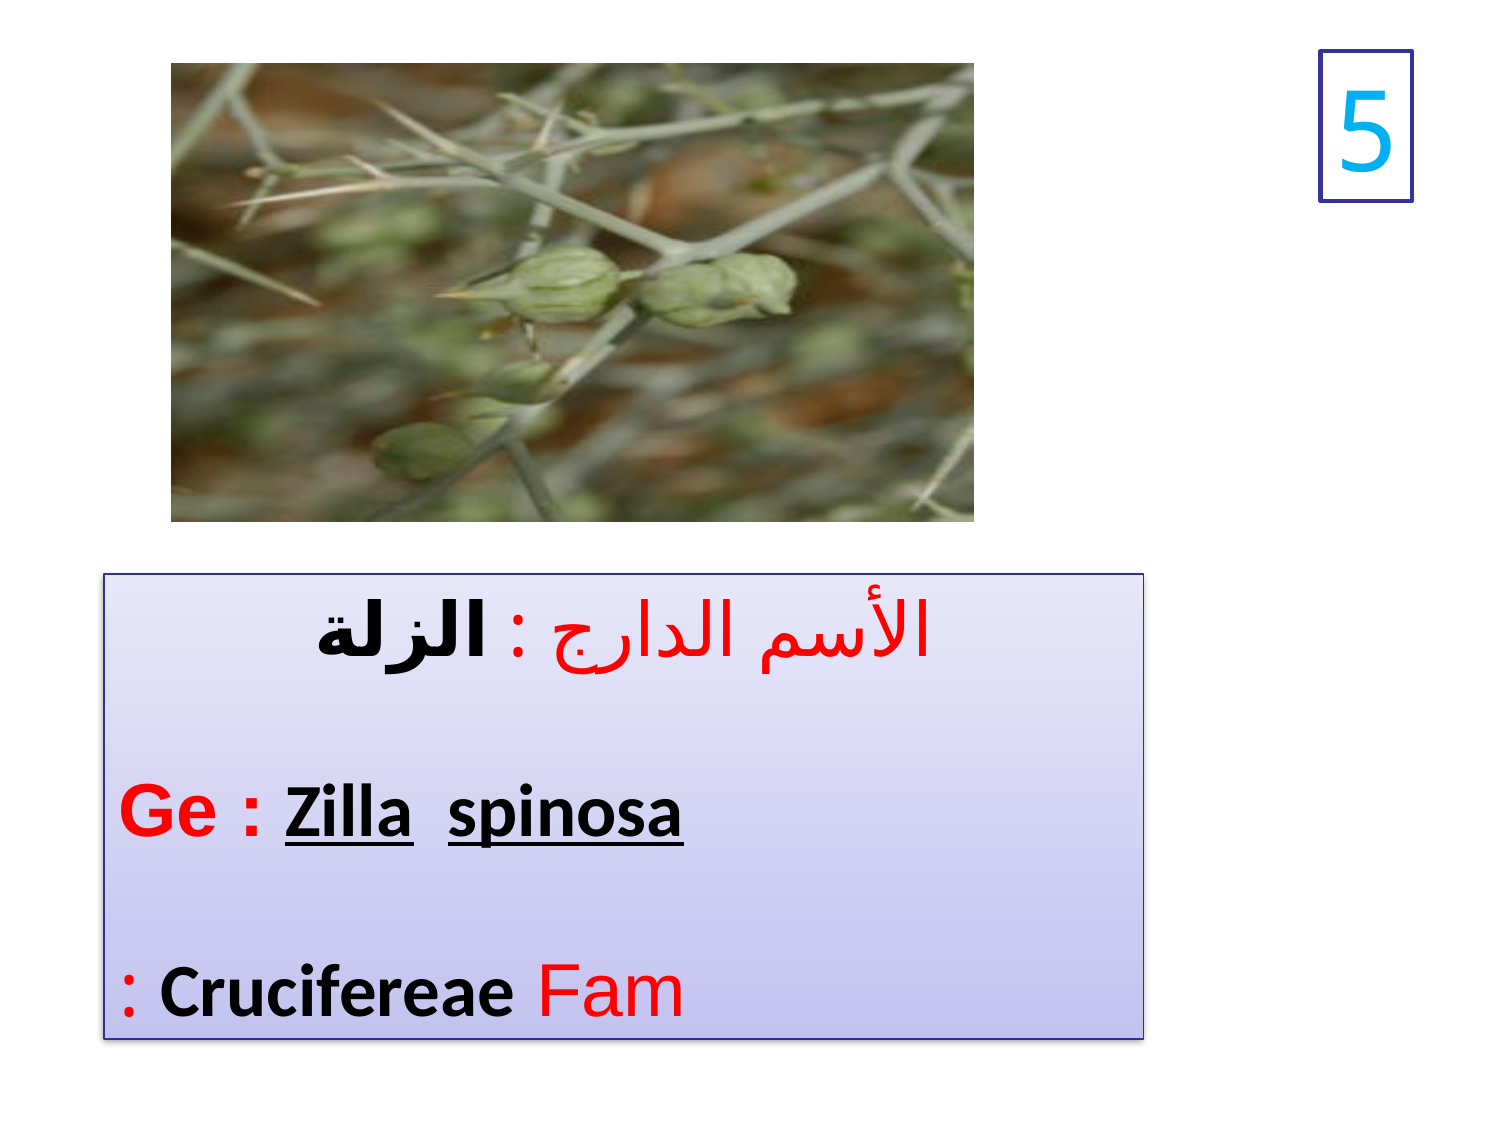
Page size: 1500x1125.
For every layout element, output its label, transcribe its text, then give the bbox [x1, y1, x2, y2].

text_box 5 [1320, 51, 1413, 201]
text_box الأسم الدارج : الزلة Ge : Zilla spinosa Crucifereae Fam : [103, 574, 1144, 1039]
picture [170, 63, 974, 523]
